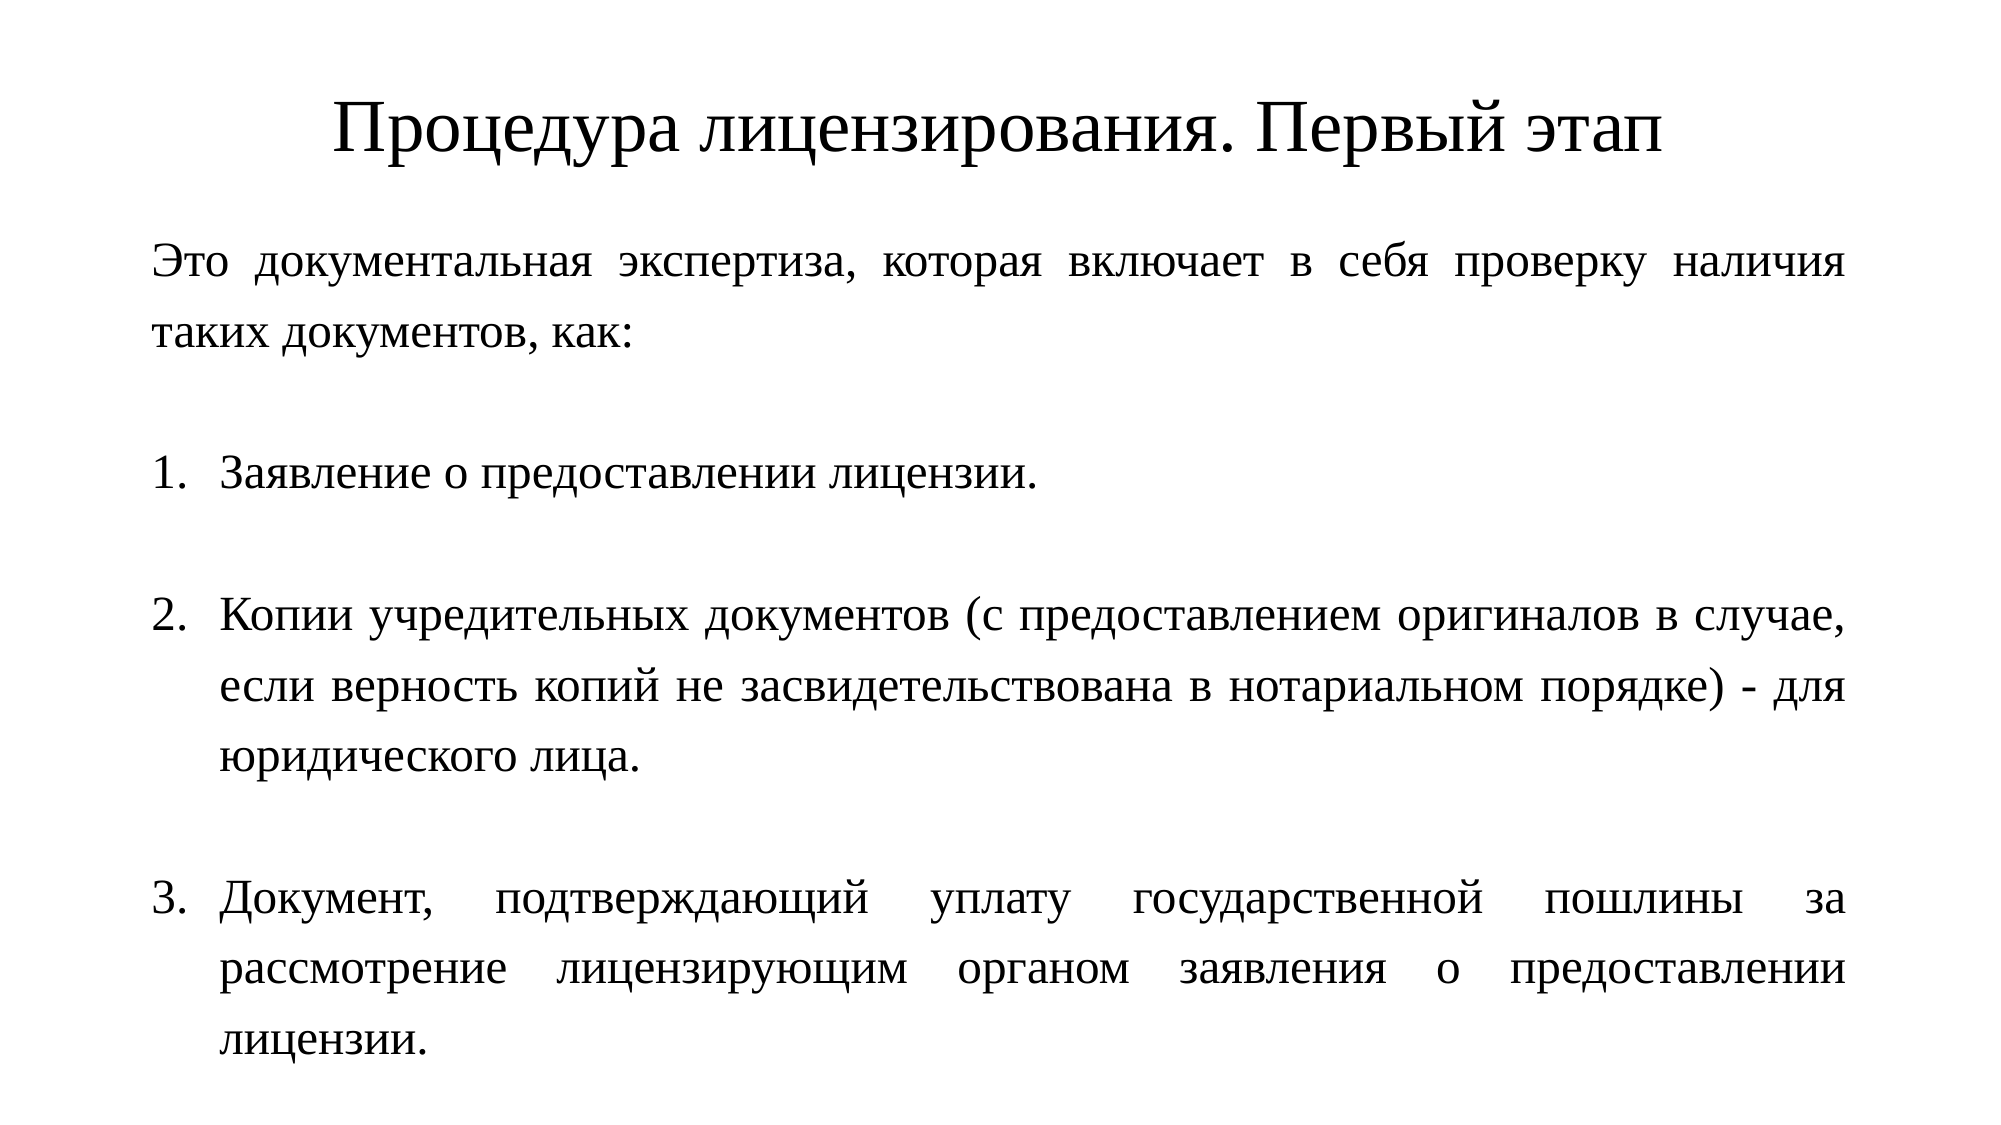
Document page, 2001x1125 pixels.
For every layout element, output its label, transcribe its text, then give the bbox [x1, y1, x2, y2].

title Процедура лицензирования. Первый этап [136, 0, 1862, 175]
list Это документальная экспертиза, которая включает в себя проверку наличия таких документов, как: Заявление о предоставлении лицензии. Копии учредительных документов (с предоставлением оригиналов в случае, если верность копий не засвидетельствована в нотариальном порядке) - для юридического лица. Документ, подтверждающий уплату государственной пошлины за рассмотрение лицензирующим органом заявления о предоставлении лицензии. [136, 208, 1862, 1087]
